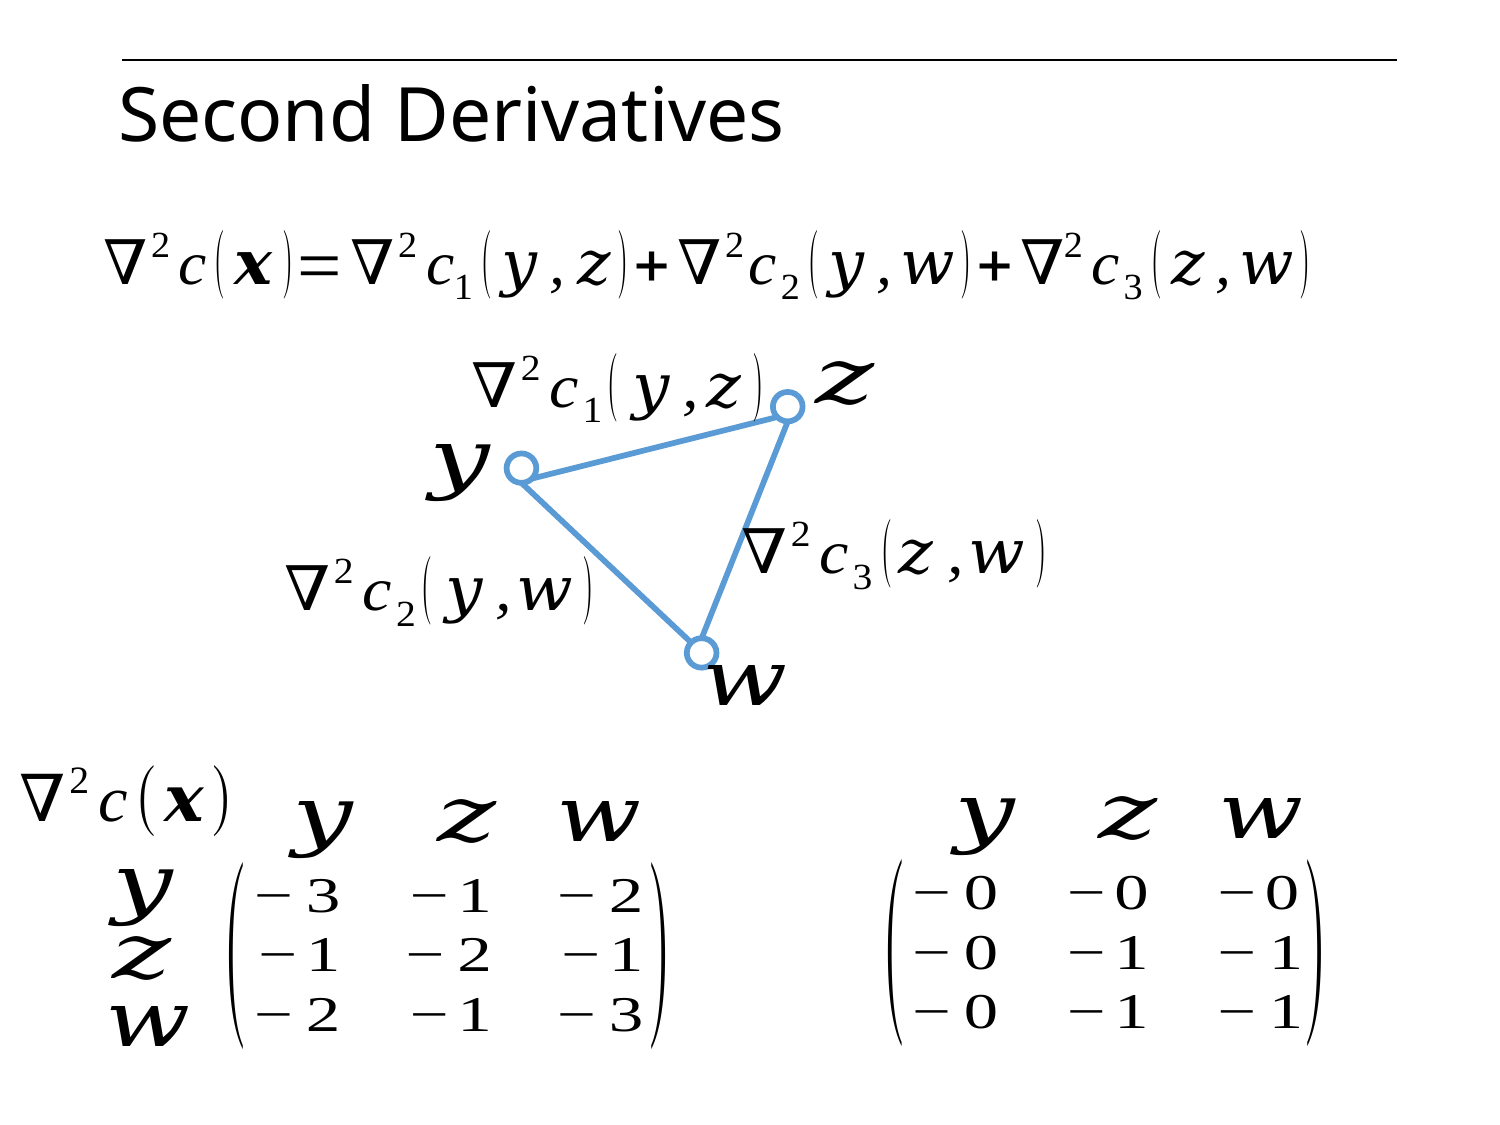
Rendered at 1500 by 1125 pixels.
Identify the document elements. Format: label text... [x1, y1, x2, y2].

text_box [531, 417, 778, 479]
text_box [685, 637, 718, 669]
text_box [521, 482, 692, 643]
text_box [505, 452, 532, 484]
text_box [771, 390, 804, 423]
title Second Derivatives [103, 8, 1397, 215]
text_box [701, 421, 788, 639]
list [103, 215, 1397, 1103]
